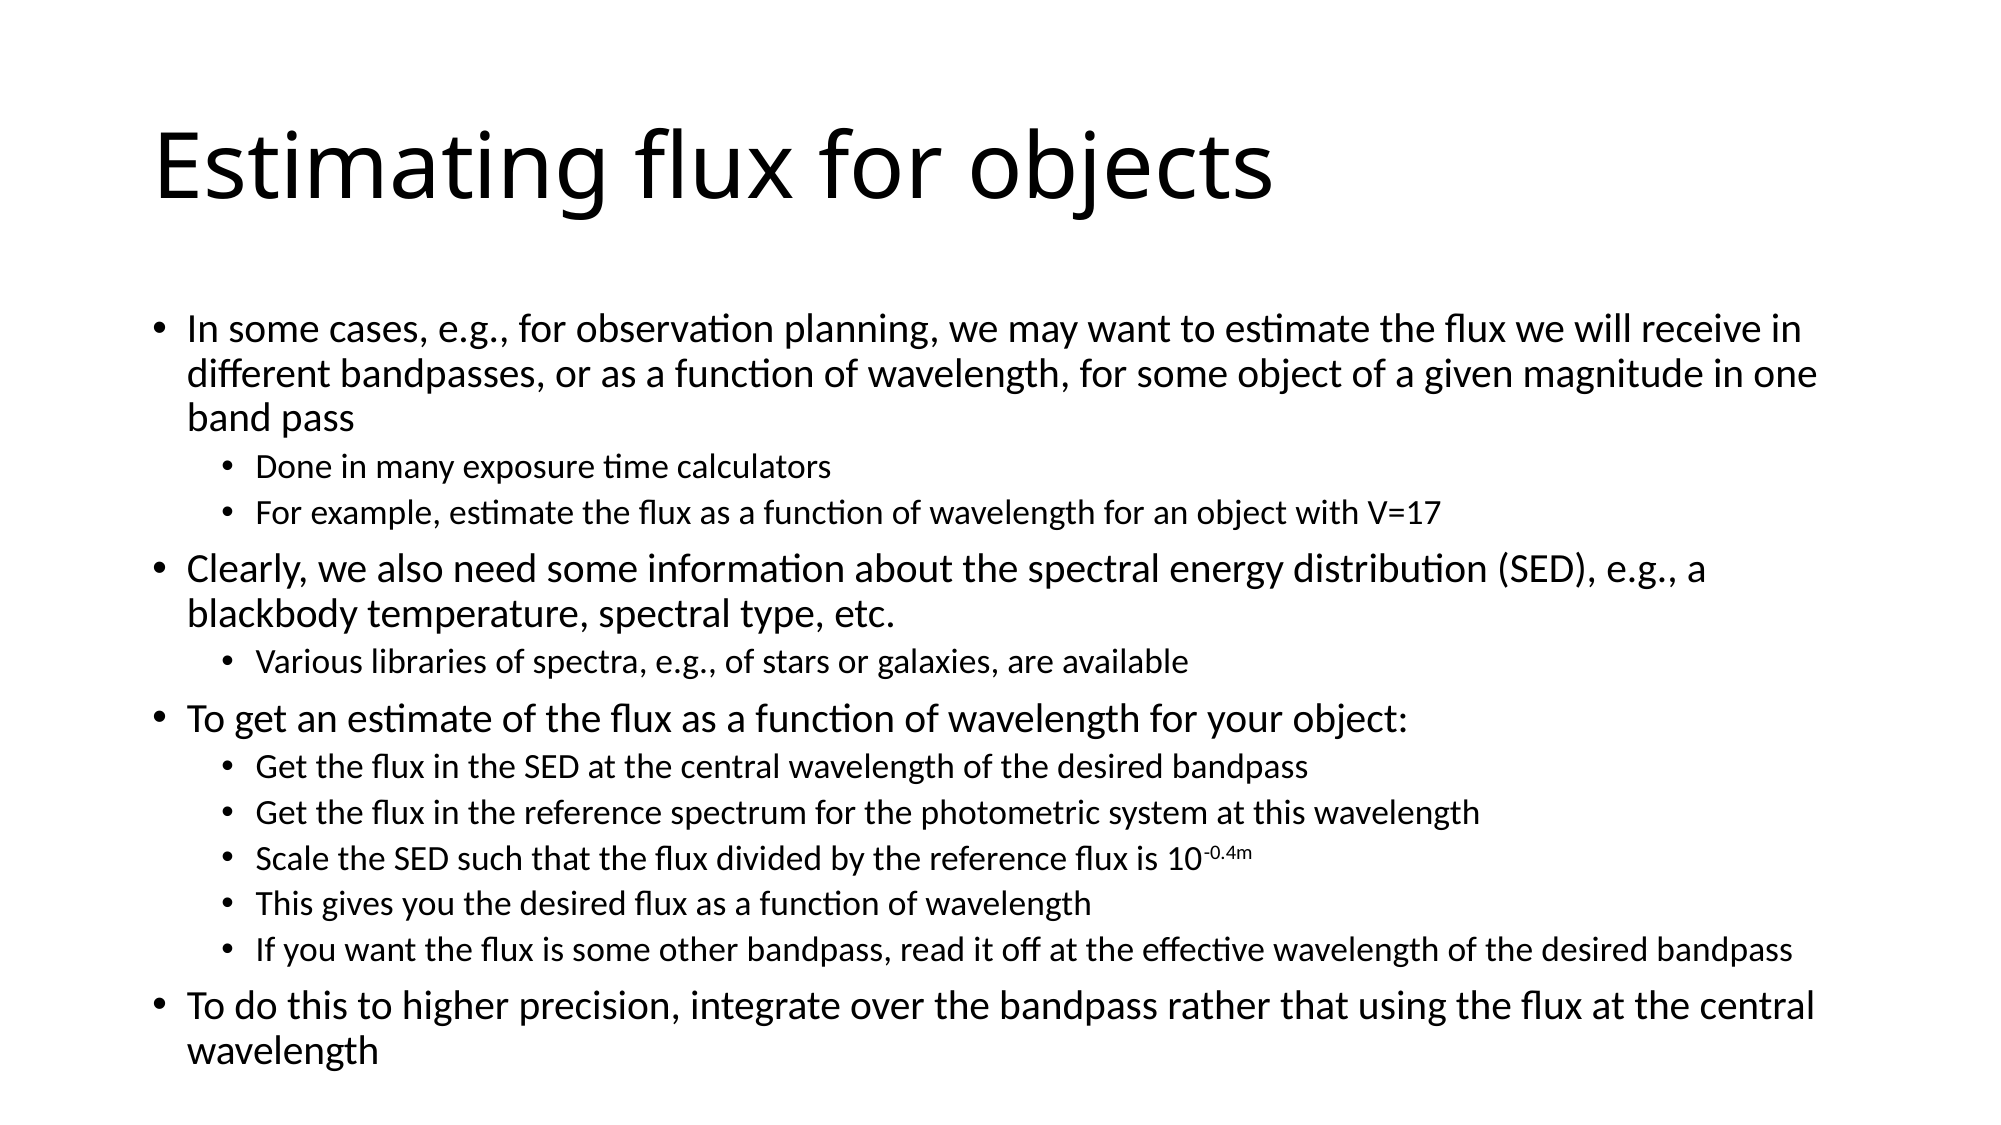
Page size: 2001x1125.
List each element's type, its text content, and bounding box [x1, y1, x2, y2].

title Estimating flux for objects [137, 59, 1863, 278]
list In some cases, e.g., for observation planning, we may want to estimate the flux we will receive in different bandpasses, or as a function of wavelength, for some object of a given magnitude in one band pass Done in many exposure time calculators For example, estimate the flux as a function of wavelength for an object with V=17 Clearly, we also need some information about the spectral energy distribution (SED), e.g., a blackbody temperature, spectral type, etc. Various libraries of spectra, e.g., of stars or galaxies, are available To get an estimate of the flux as a function of wavelength for your object: Get the flux in the SED at the central wavelength of the desired bandpass Get the flux in the reference spectrum for the photometric system at this wavelength Scale the SED such that the flux divided by the reference flux is 10-0.4m This gives you the desired flux as a function of wavelength If you want the flux is some other bandpass, read it off at the effective wavelength of the desired bandpass To do this to higher precision, integrate over the bandpass rather that using the flux at the central wavelength [137, 299, 1863, 1093]
